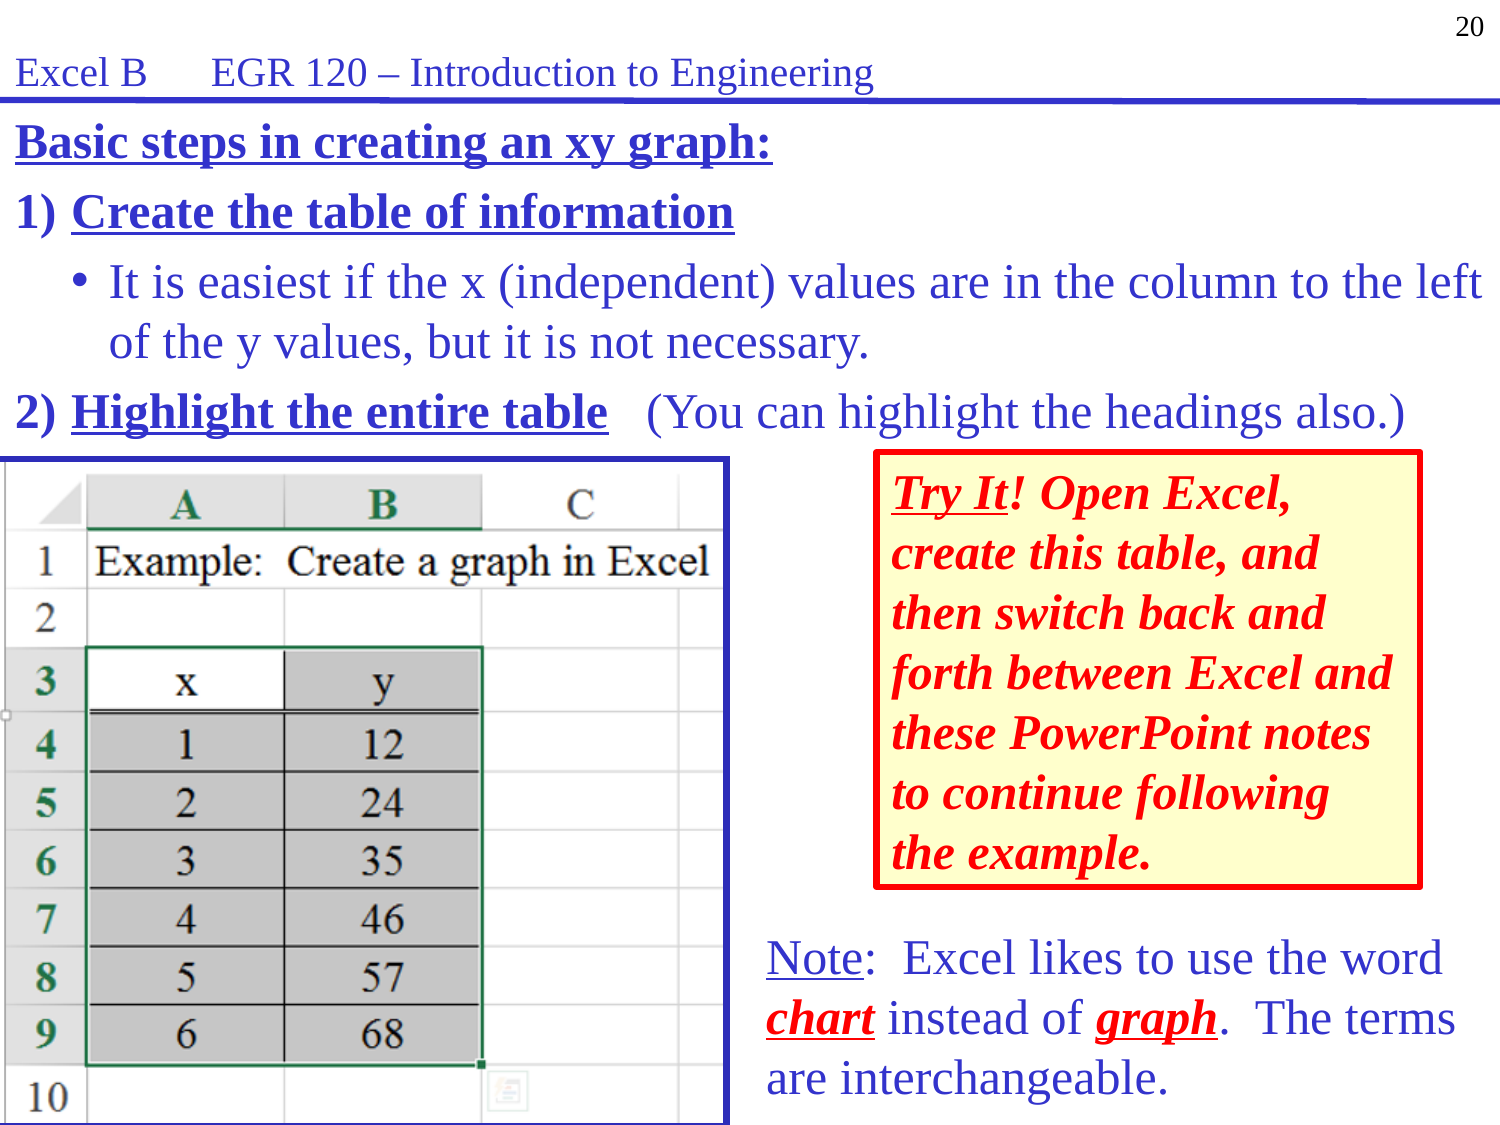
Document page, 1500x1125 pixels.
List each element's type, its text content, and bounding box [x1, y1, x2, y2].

text_box Note: Excel likes to use the word chart instead of graph. The terms are interchangeable. [751, 917, 1500, 1124]
text_box Try It! Open Excel, create this table, and then switch back and forth between Excel and these PowerPoint notes to continue following the example. [876, 452, 1421, 887]
slide_number 20 [1187, 0, 1500, 76]
picture [0, 461, 724, 1124]
text_box Basic steps in creating an xy graph: Create the table of information It is easiest if the x (independent) values are in the column to the left of the y values, but it is not necessary. Highlight the entire table (You can highlight the headings also.) [0, 101, 1500, 453]
text_box Excel B EGR 120 – Introduction to Engineering [0, 37, 1288, 88]
